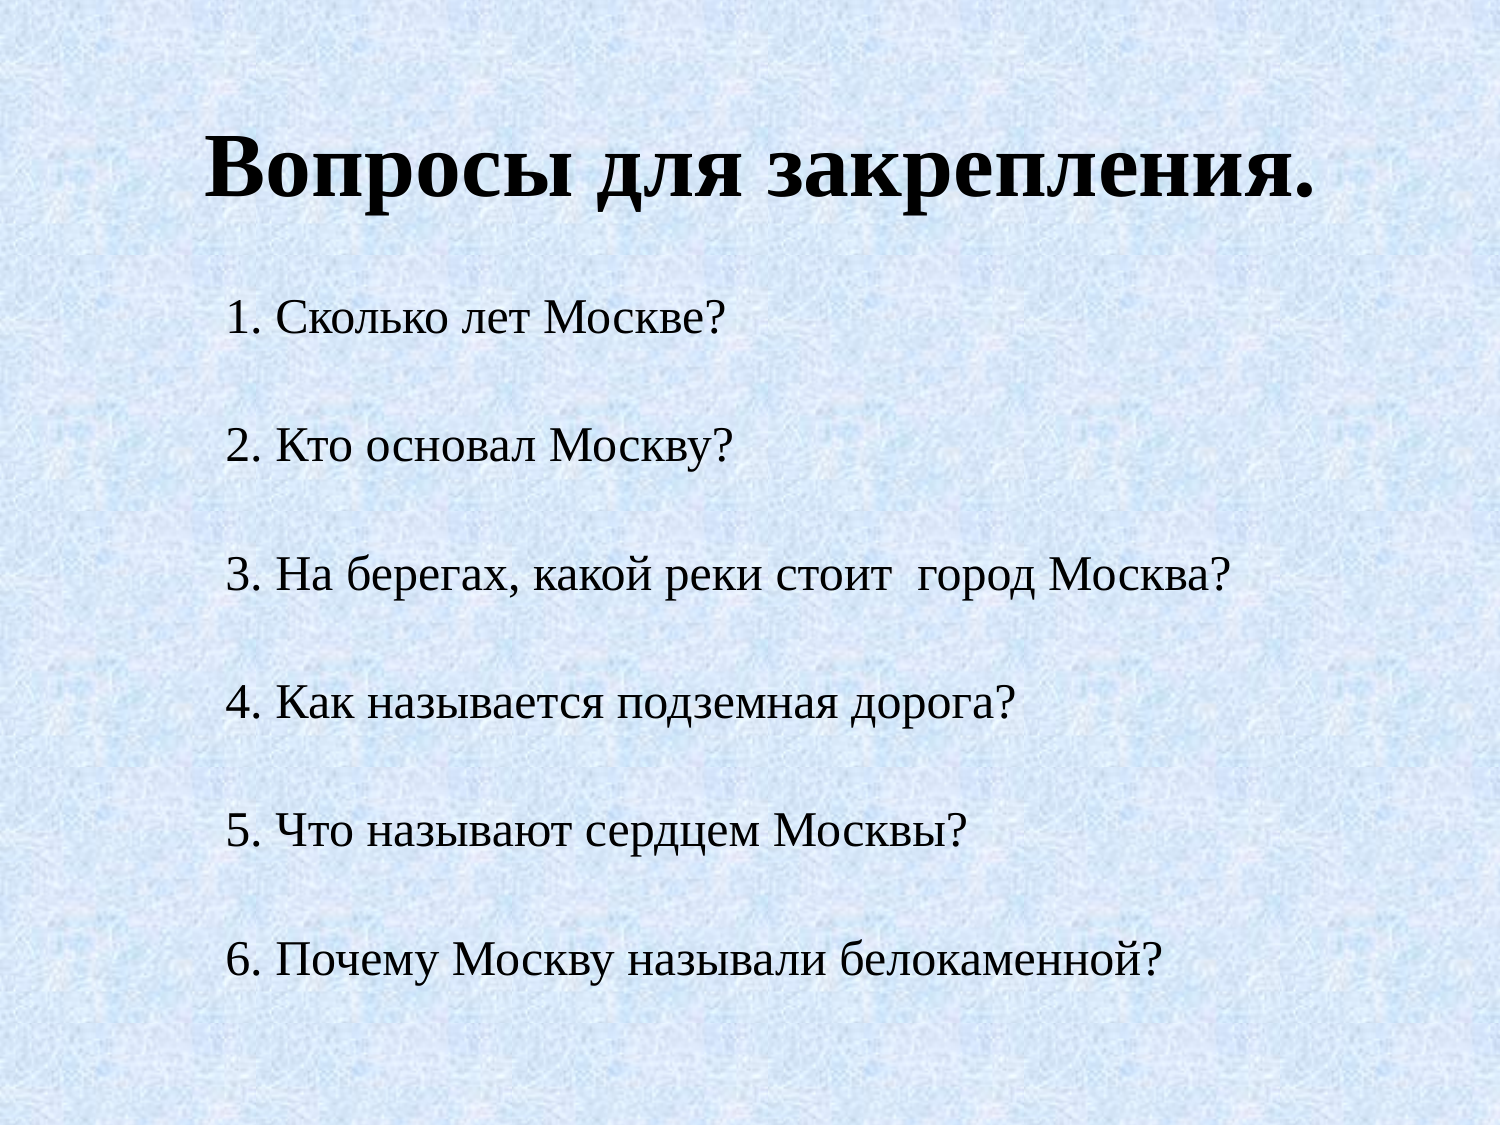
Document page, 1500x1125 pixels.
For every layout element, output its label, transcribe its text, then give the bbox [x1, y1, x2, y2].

text_box Вопросы для закрепления. 1. Сколько лет Москве? 2. Кто основал Москву? 3. На берегах, какой реки стоит город Москва? 4. Как называется подземная дорога? 5. Что называют сердцем Москвы? 6. Почему Москву называли белокаменной? [135, 89, 1388, 993]
picture [0, 0, 1500, 1125]
